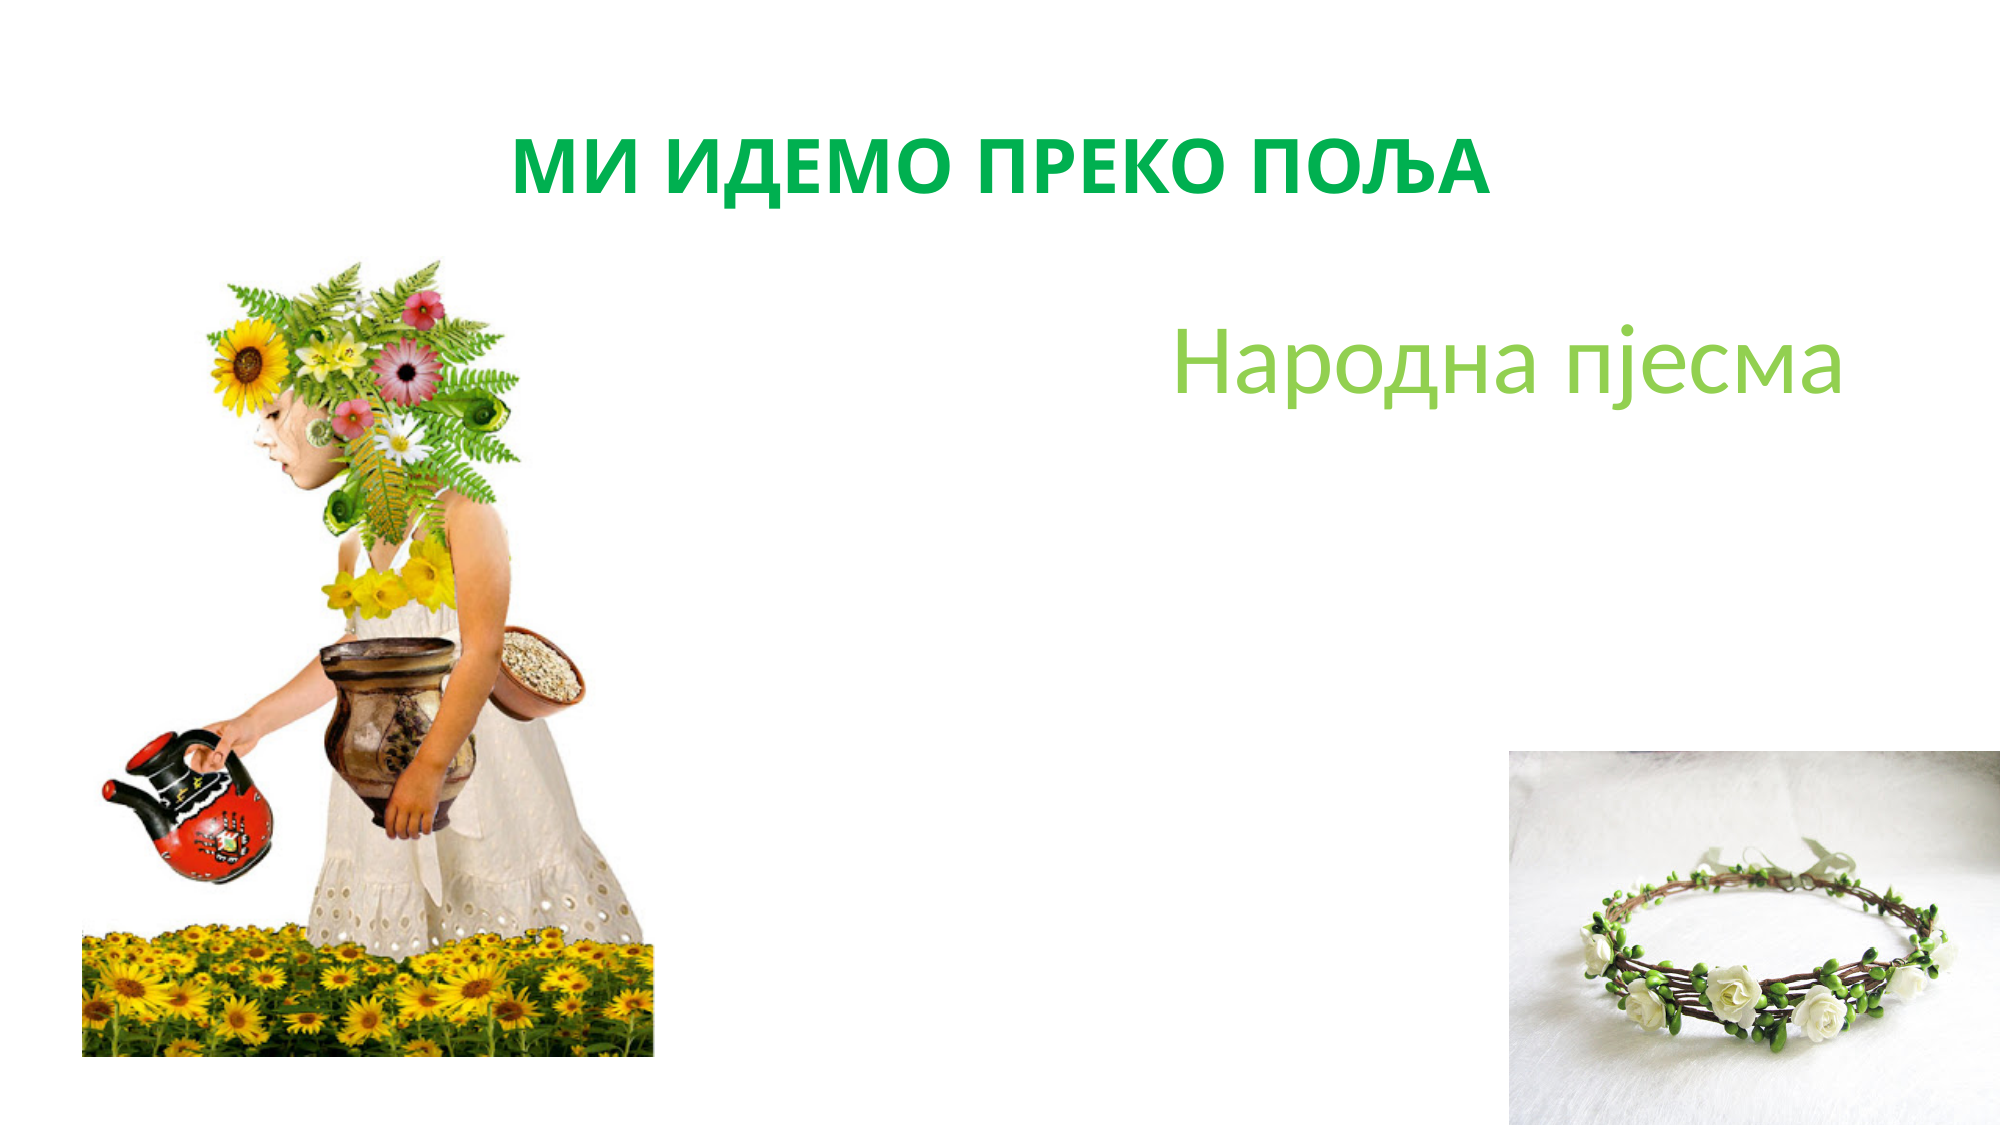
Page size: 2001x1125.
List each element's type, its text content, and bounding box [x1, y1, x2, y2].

picture [1509, 751, 2000, 1125]
list Народна пјесма [655, 299, 1863, 1014]
title МИ ИДЕМО ПРЕКО ПОЉА [137, 59, 1863, 278]
picture [82, 256, 655, 1057]
